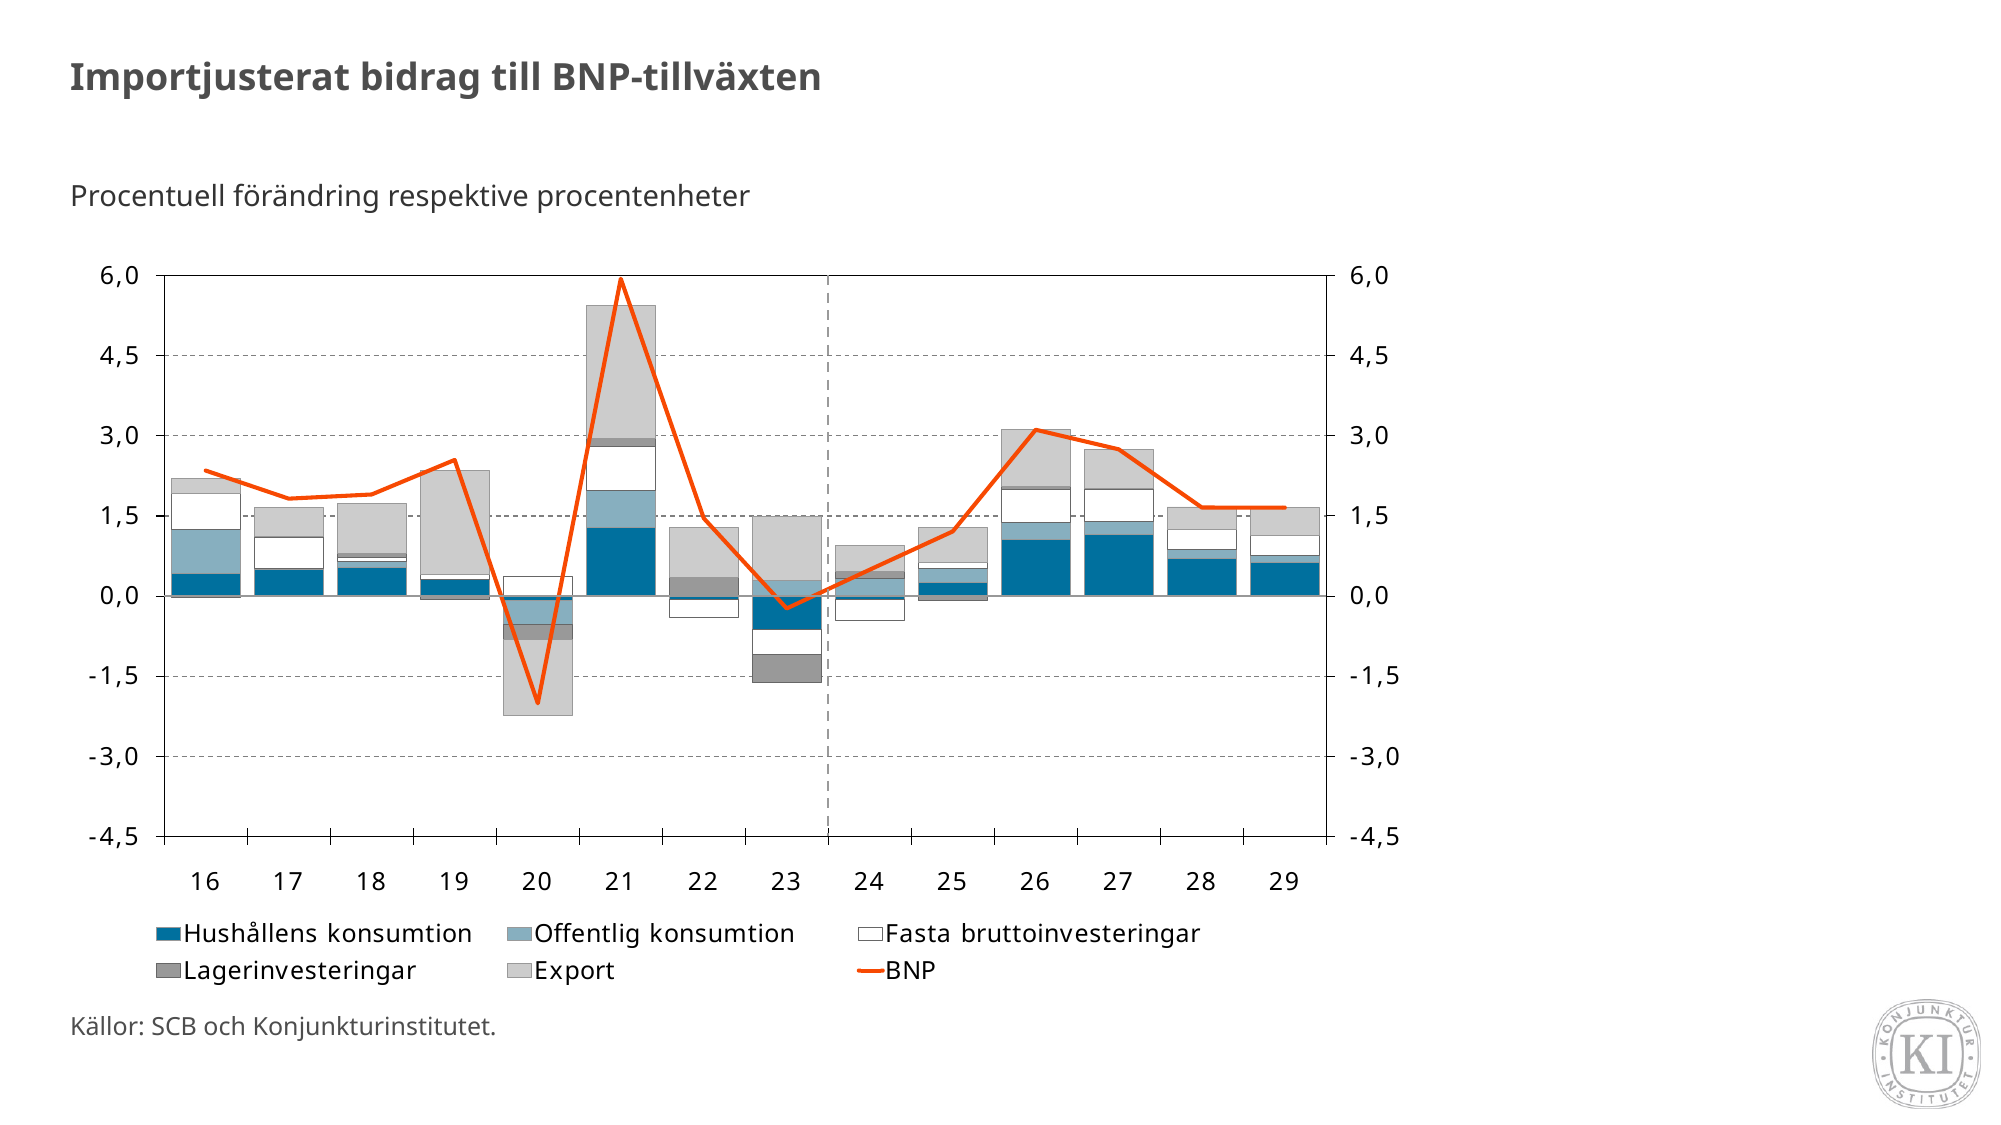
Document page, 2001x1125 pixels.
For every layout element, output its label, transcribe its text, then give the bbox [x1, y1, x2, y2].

picture [1872, 999, 1981, 1109]
title Importjusterat bidrag till BNP-tillväxten [55, 45, 1476, 128]
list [72, 249, 1491, 1019]
list Procentuell förändring respektive procentenheter [55, 137, 1476, 220]
subtitle Källor: SCB och Konjunkturinstitutet. [55, 1003, 1476, 1106]
